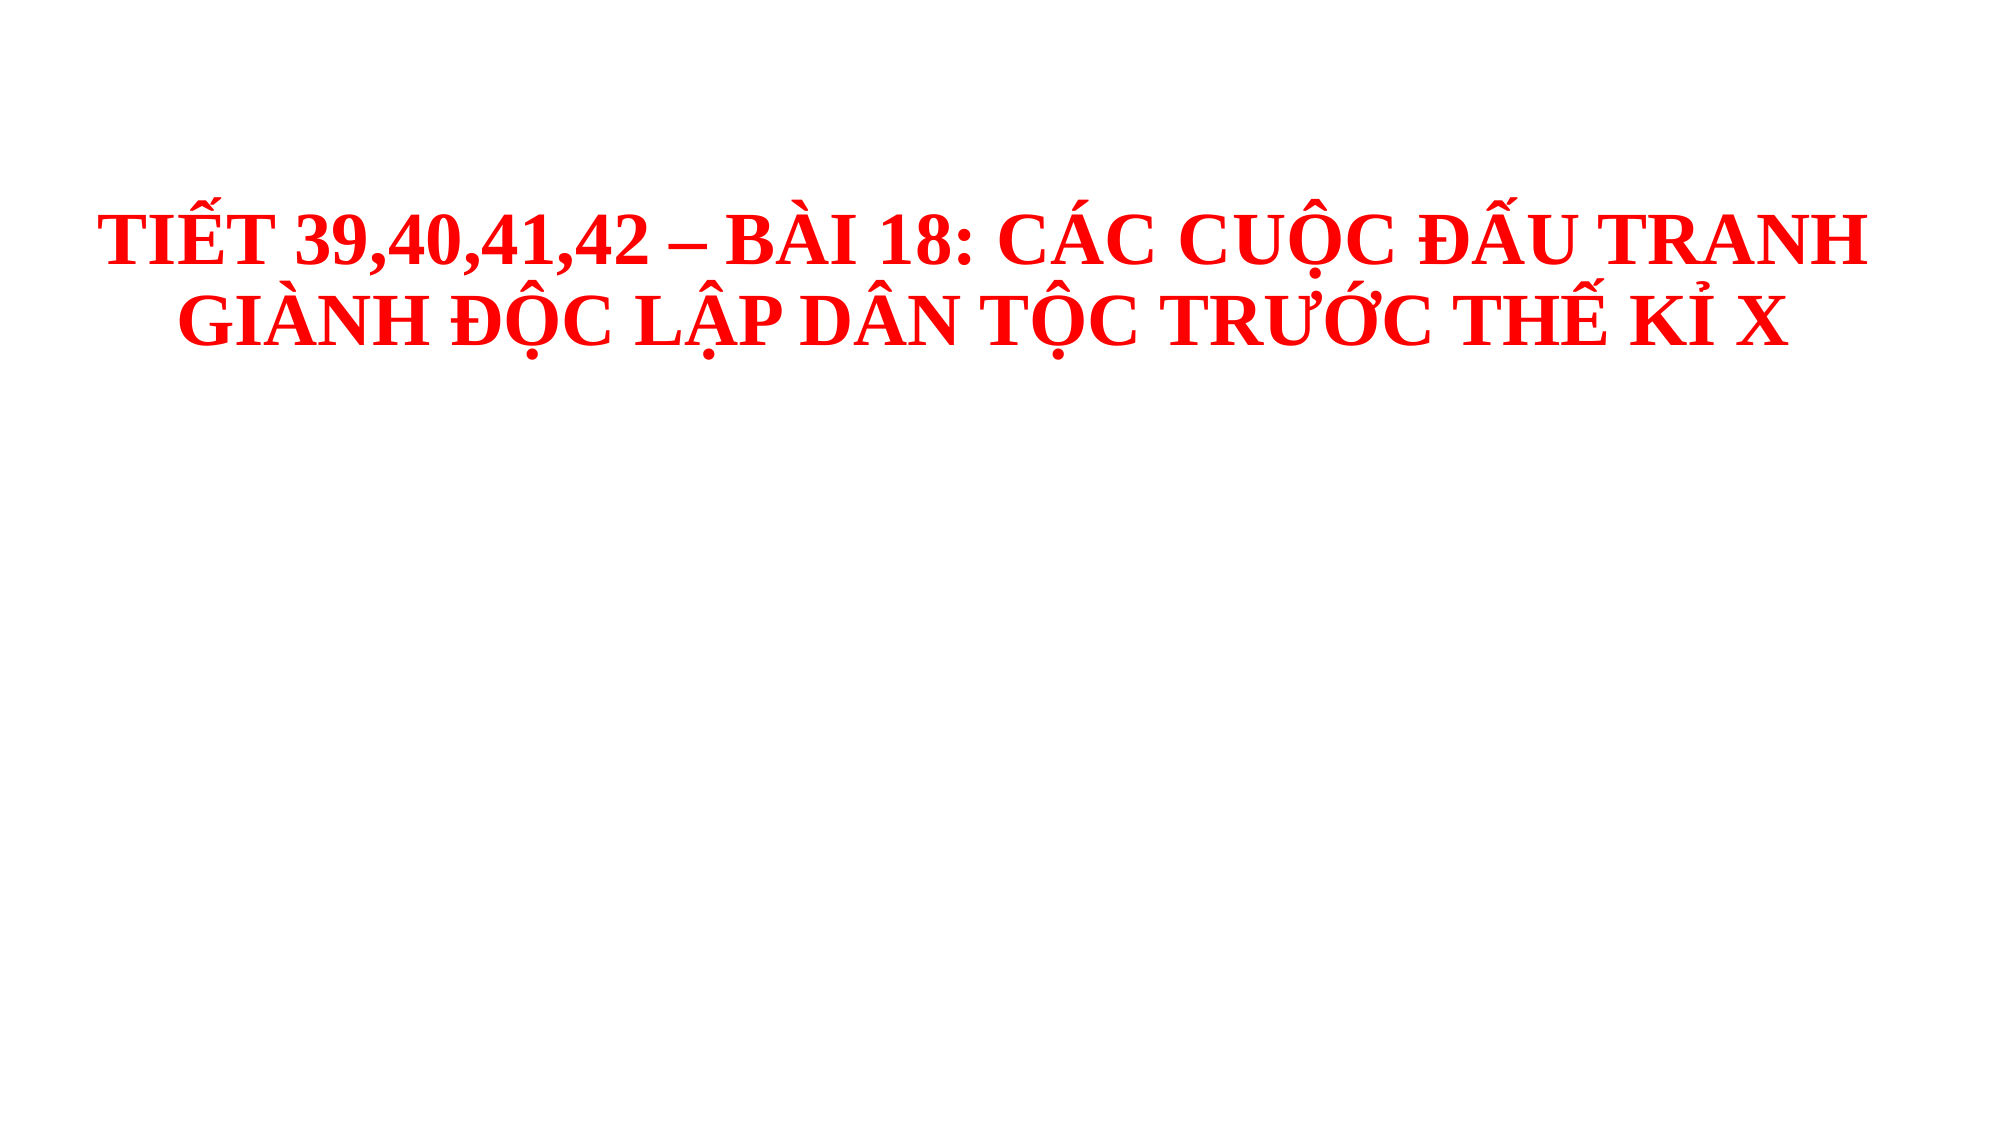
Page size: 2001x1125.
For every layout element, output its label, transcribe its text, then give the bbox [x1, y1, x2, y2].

title TIẾT 39,40,41,42 – BÀI 18: CÁC CUỘC ĐẤU TRANH GIÀNH ĐỘC LẬP DÂN TỘC TRƯỚC THẾ KỈ X [26, 55, 1942, 370]
